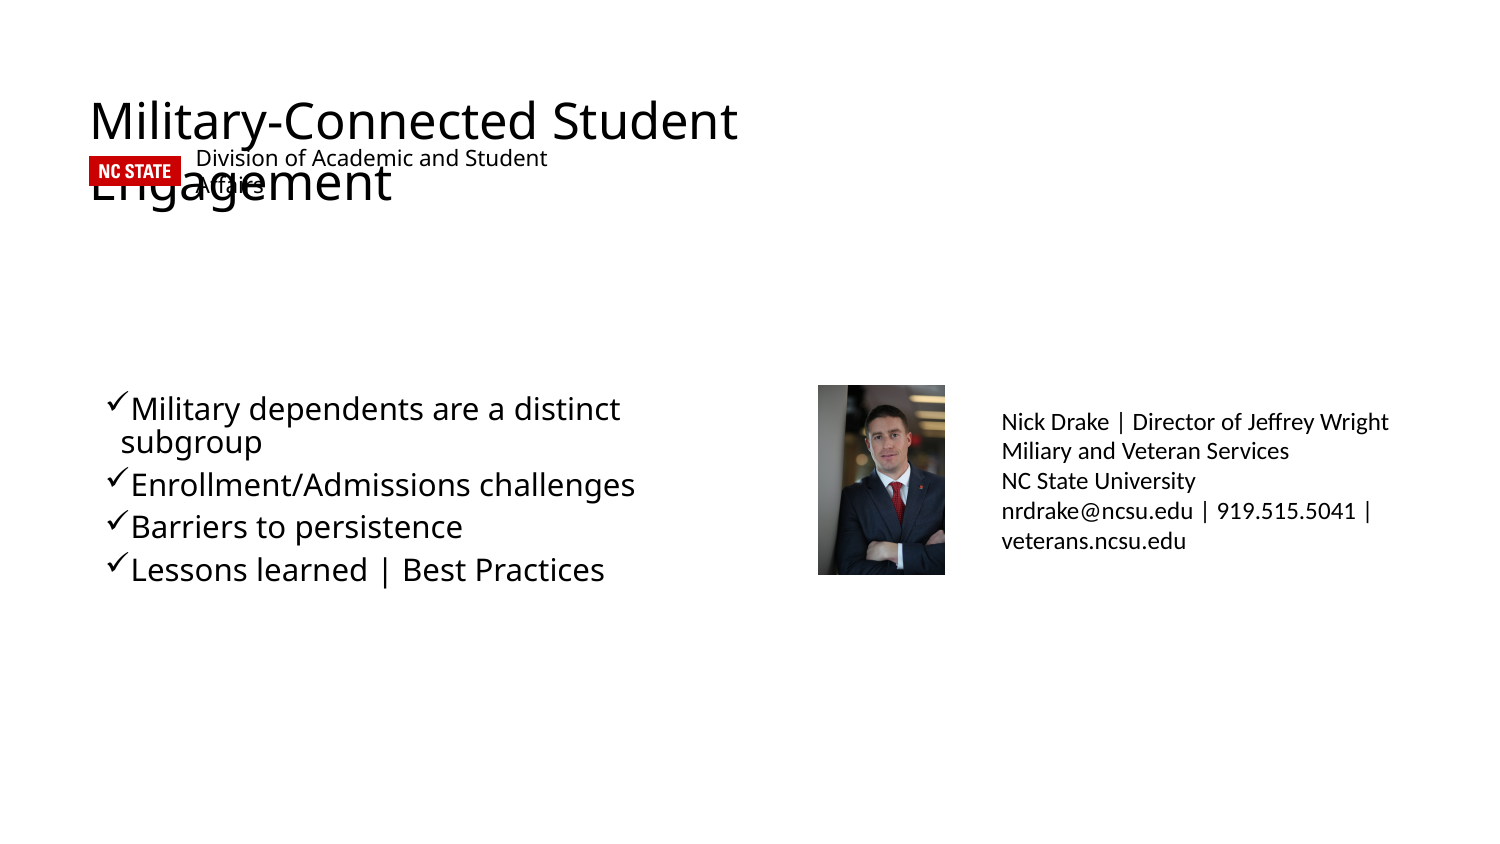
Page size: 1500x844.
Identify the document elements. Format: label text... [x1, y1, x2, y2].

picture [89, 156, 181, 186]
picture [818, 385, 945, 575]
list Military dependents are a distinct subgroup Enrollment/Admissions challenges Barriers to persistence Lessons learned | Best Practices [89, 385, 701, 684]
text_box Military-Connected Student Engagement [74, 81, 976, 218]
text_box Nick Drake | Director of Jeffrey Wright Miliary and Veteran Services NC State University nrdrake@ncsu.edu | 919.515.5041 | veterans.ncsu.edu [986, 397, 1411, 563]
text_box Division of Academic and Student Affairs [180, 136, 582, 206]
